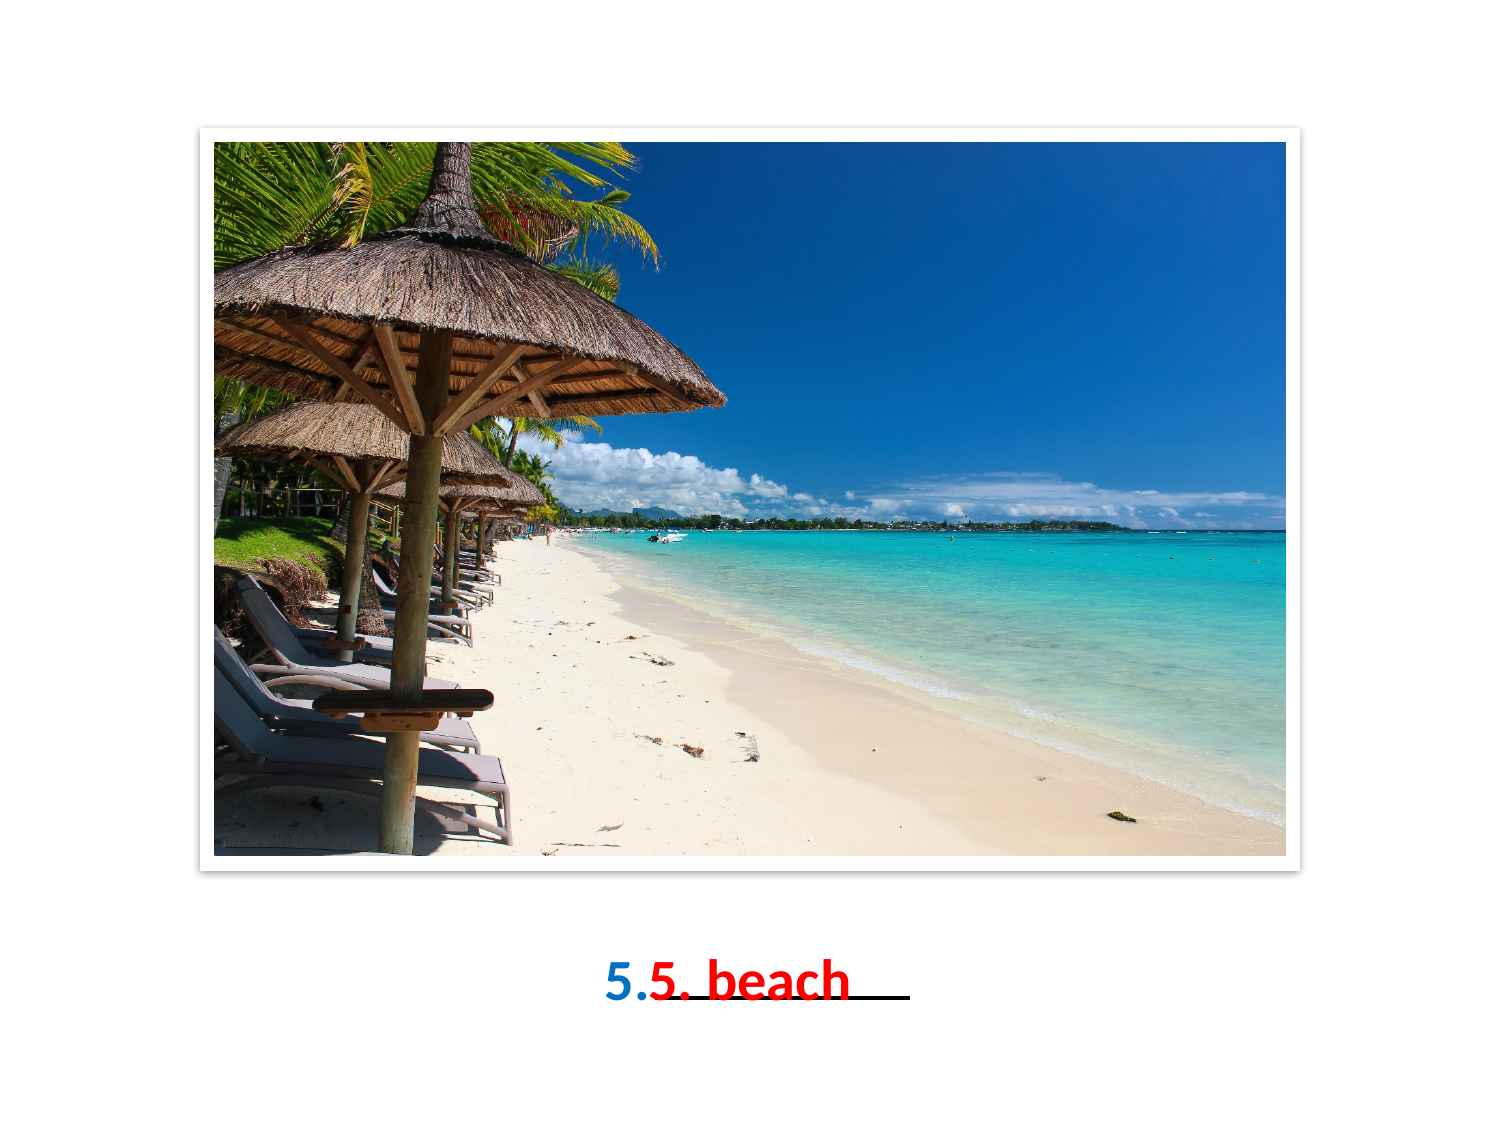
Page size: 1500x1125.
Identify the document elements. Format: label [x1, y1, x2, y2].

text_box [589, 934, 910, 1021]
picture [214, 141, 1286, 857]
